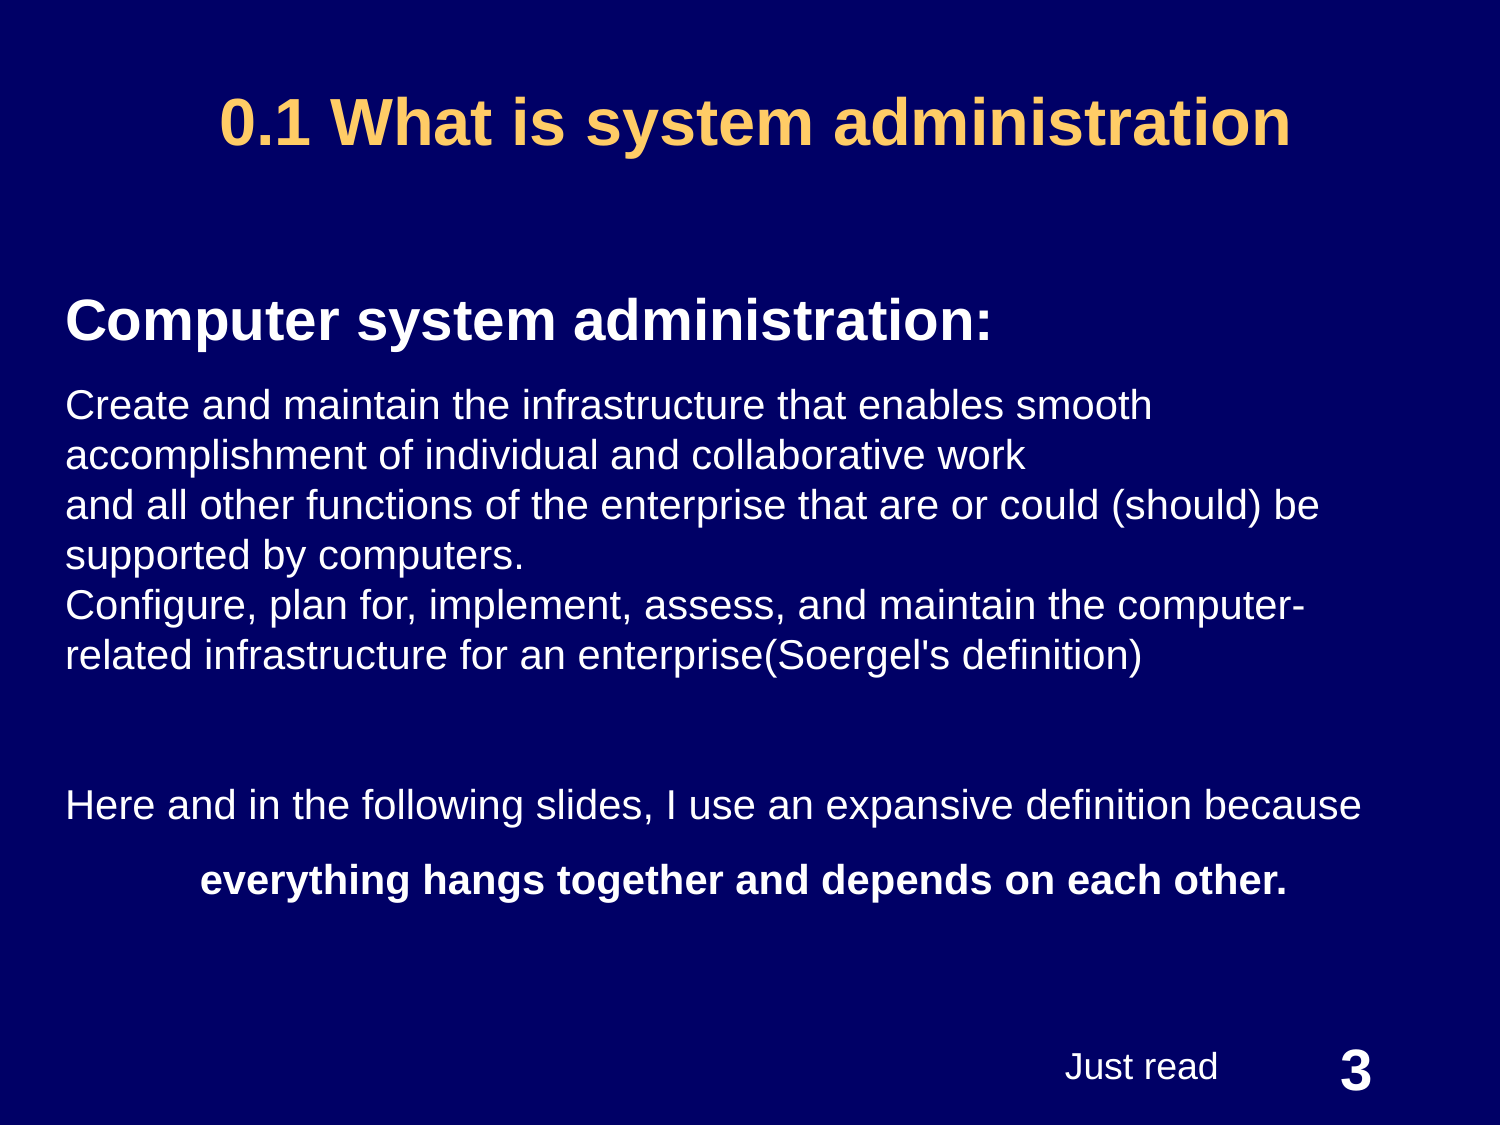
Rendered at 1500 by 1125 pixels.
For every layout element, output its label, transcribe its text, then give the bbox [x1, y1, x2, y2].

list Computer system administration: Create and maintain the infrastructure that enables smooth accomplishment of individual and collaborative work and all other functions of the enterprise that are or could (should) be supported by computers. Configure, plan for, implement, assess, and maintain the computer-related infrastructure for an enterprise(Soergel's definition) Here and in the following slides, I use an expansive definition because everything hangs together and depends on each other. [49, 274, 1438, 951]
text_box Just read [1050, 1034, 1238, 1094]
title 0.1 What is system administration [62, 24, 1451, 213]
slide_number 3 [1074, 1024, 1388, 1101]
